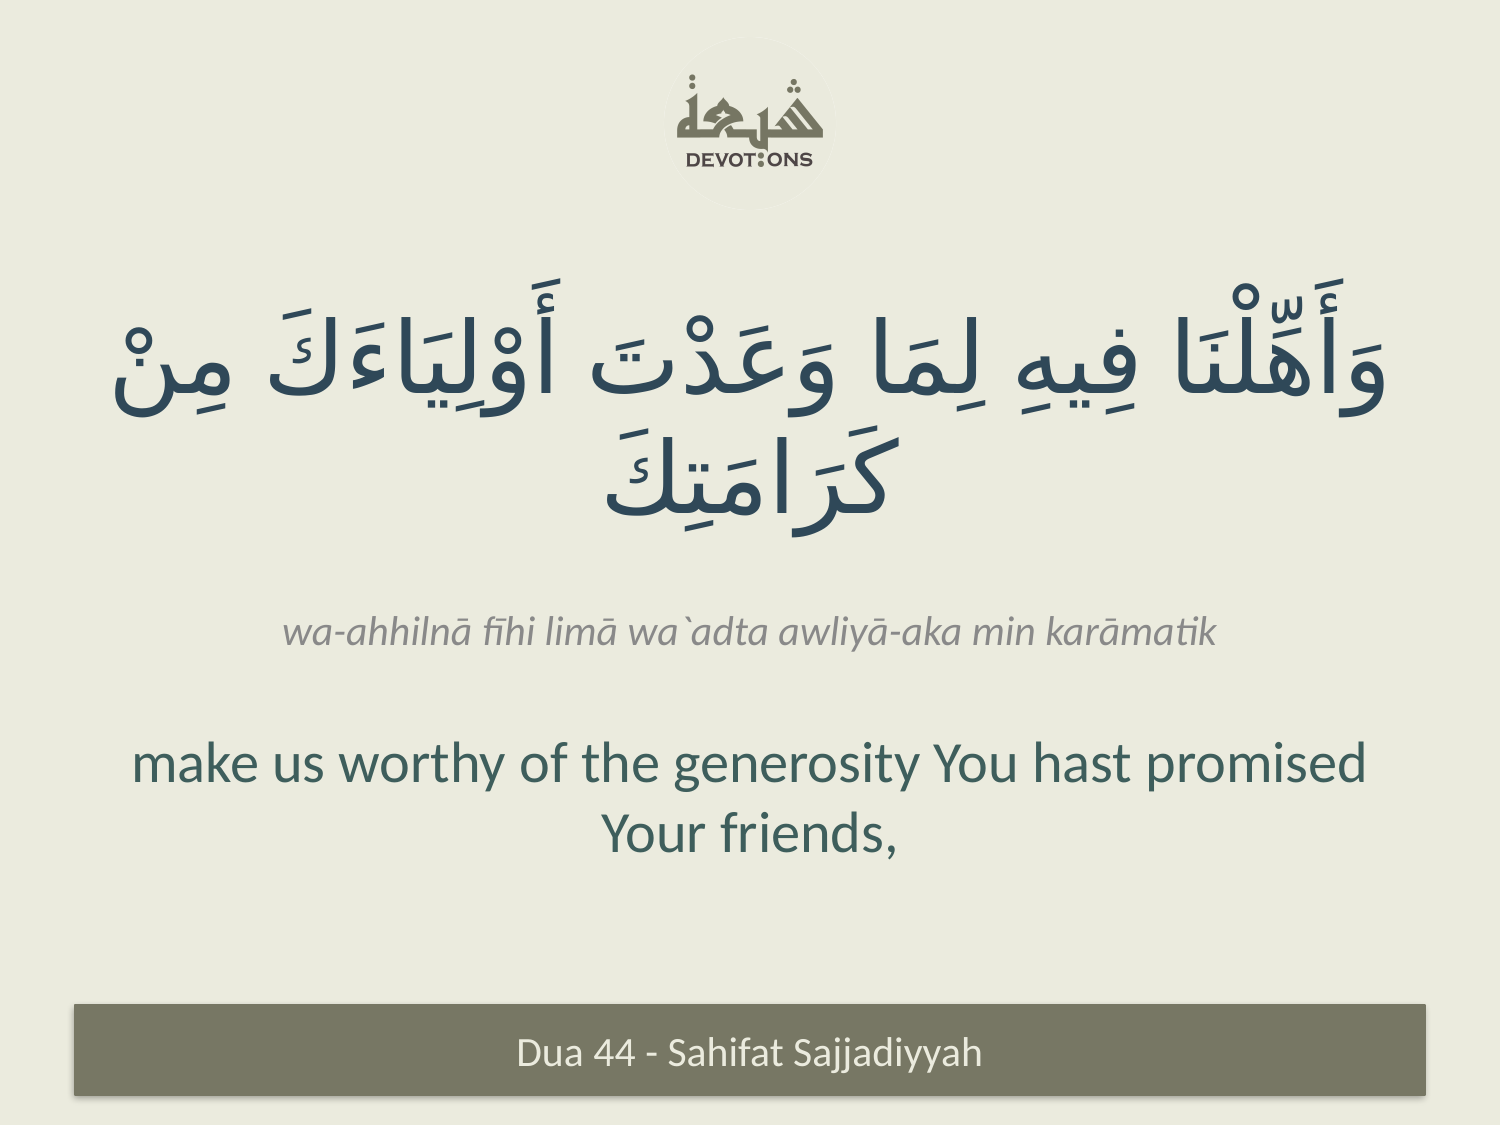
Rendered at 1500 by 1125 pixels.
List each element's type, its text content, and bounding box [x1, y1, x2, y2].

picture [656, 29, 844, 218]
text_box [74, 1004, 1426, 1096]
text_box Dua 44 - Sahifat Sajjadiyyah [501, 1017, 999, 1083]
text_box وَأَهِّلْنَا فِيهِ لِمَا وَعَدْتَ أَوْلِيَاءَكَ مِنْ كَرَامَتِكَ wa-ahhilnā fīhi limā wa`adta awliyā-aka min karāmatik make us worthy of the generosity You hast promised Your friends, [74, 286, 1425, 871]
